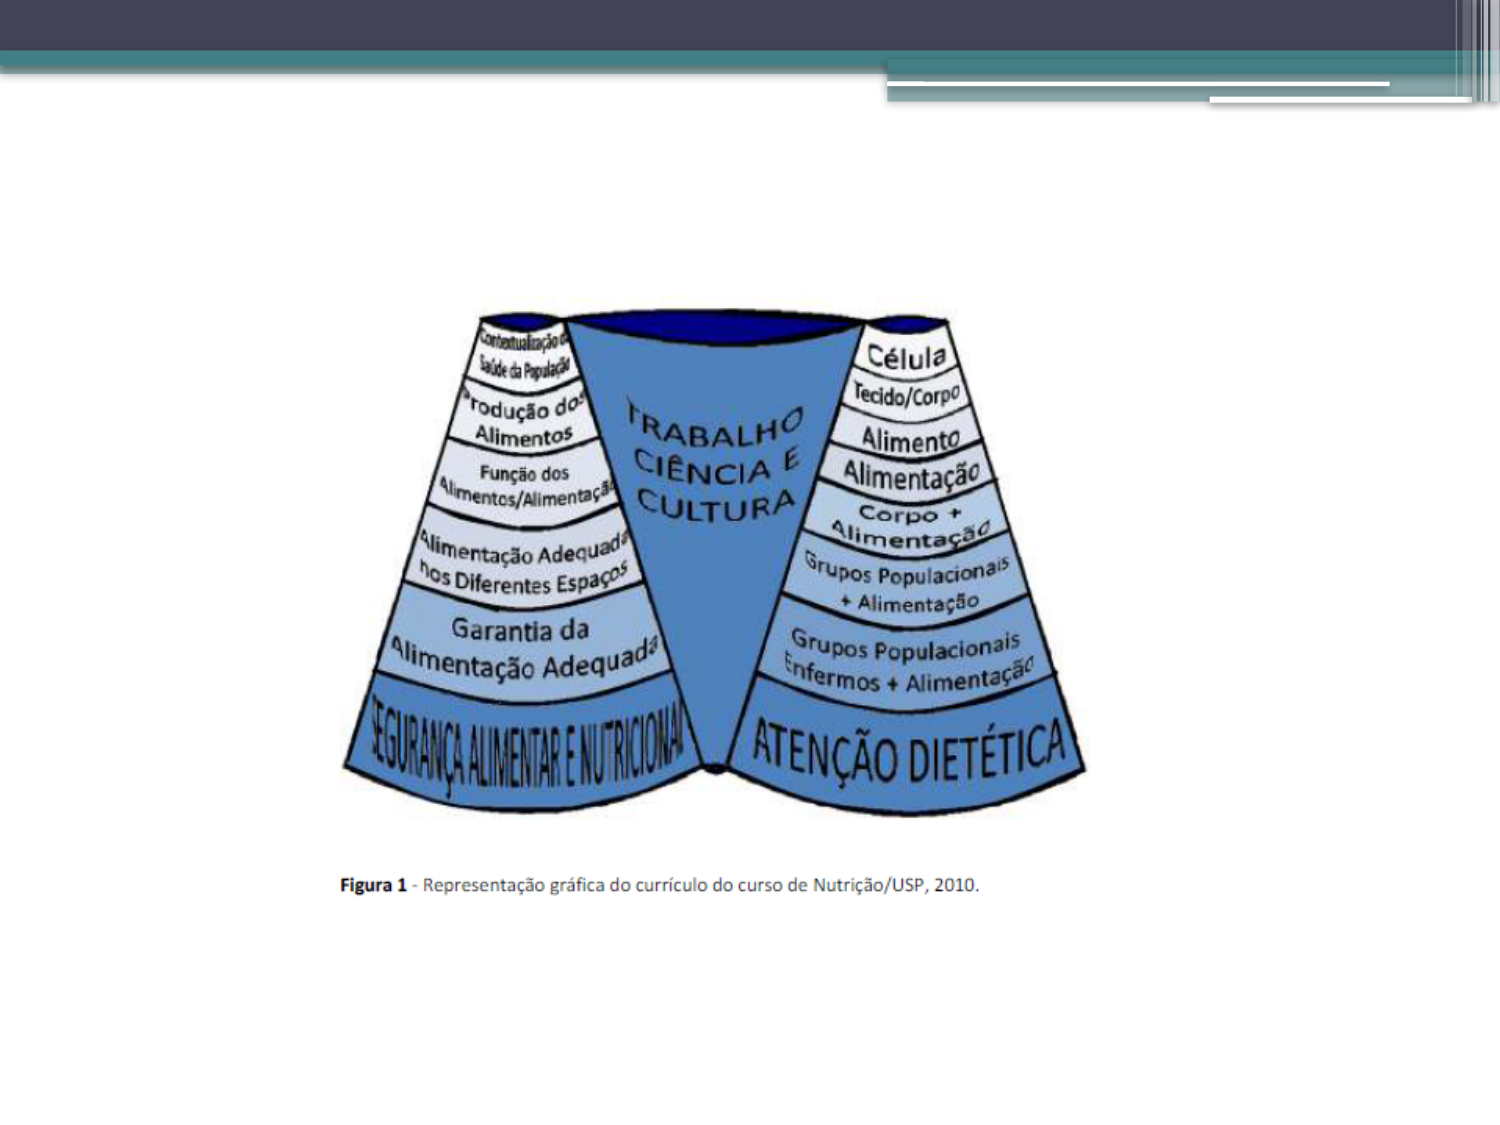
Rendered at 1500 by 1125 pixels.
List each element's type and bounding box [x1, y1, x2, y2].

picture [293, 195, 1207, 930]
